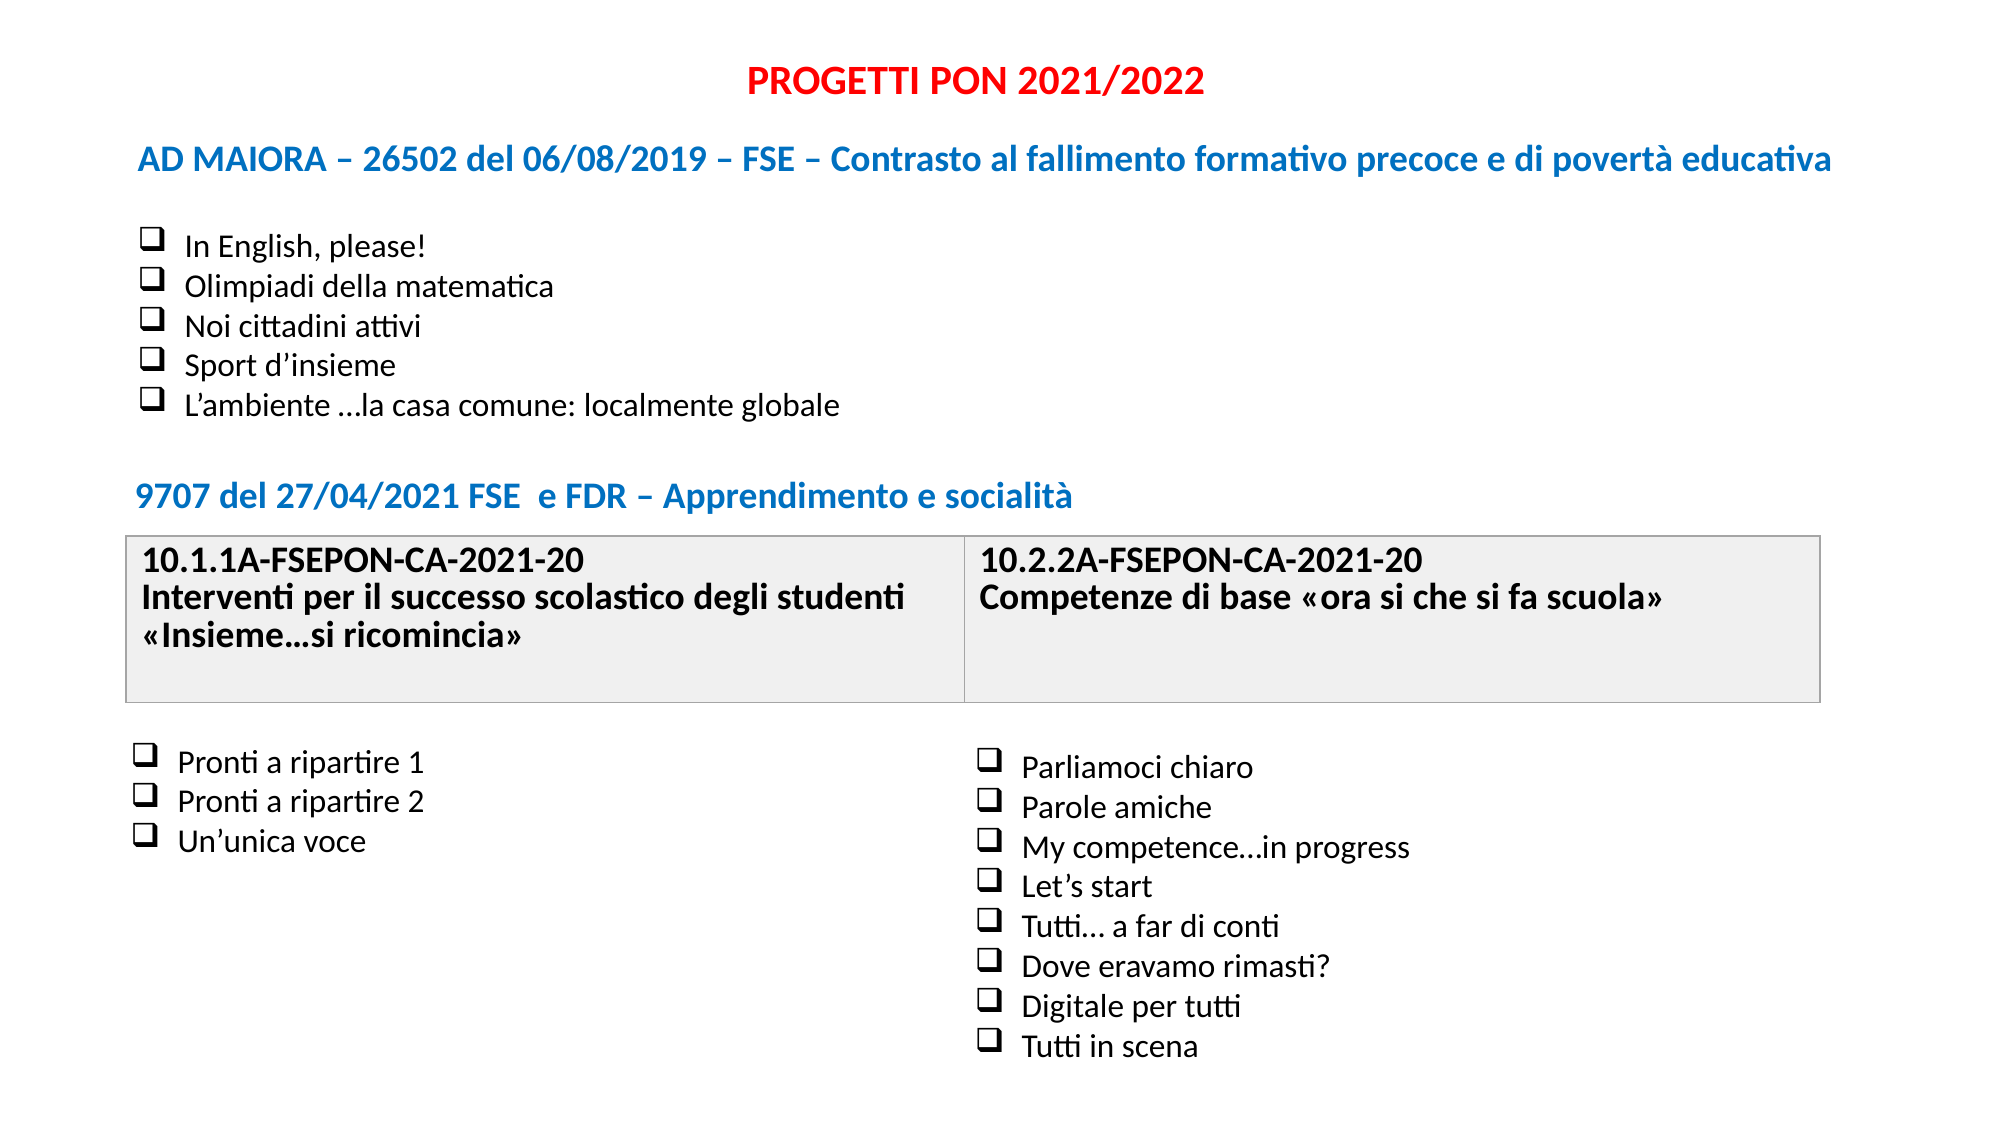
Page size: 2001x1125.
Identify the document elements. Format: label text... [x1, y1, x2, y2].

text_box AD MAIORA – 26502 del 06/08/2019 – FSE – Contrasto al fallimento formativo precoce e di povertà educativa In English, please! Olimpiadi della matematica Noi cittadini attivi Sport d’insieme L’ambiente …la casa comune: localmente globale [123, 126, 1849, 431]
text_box 9707 del 27/04/2021 FSE e FDR – Apprendimento e socialità [119, 463, 1090, 524]
table_header 10.2.2A-FSEPON-CA-2021-20 Competenze di base «ora si che si fa scuola» [965, 537, 1819, 702]
text_box Parliamoci chiaro Parole amiche My competence…in progress Let’s start Tutti… a far di conti Dove eravamo rimasti? Digitale per tutti Tutti in scena [960, 737, 1664, 1072]
text_box Pronti a ripartire 1 Pronti a ripartire 2 Un’unica voce [115, 732, 793, 867]
text_box PROGETTI PON 2021/2022 [732, 45, 1221, 111]
table_header 10.1.1A-FSEPON-CA-2021-20 Interventi per il successo scolastico degli studenti «Insieme…si ricomincia» [127, 537, 964, 702]
